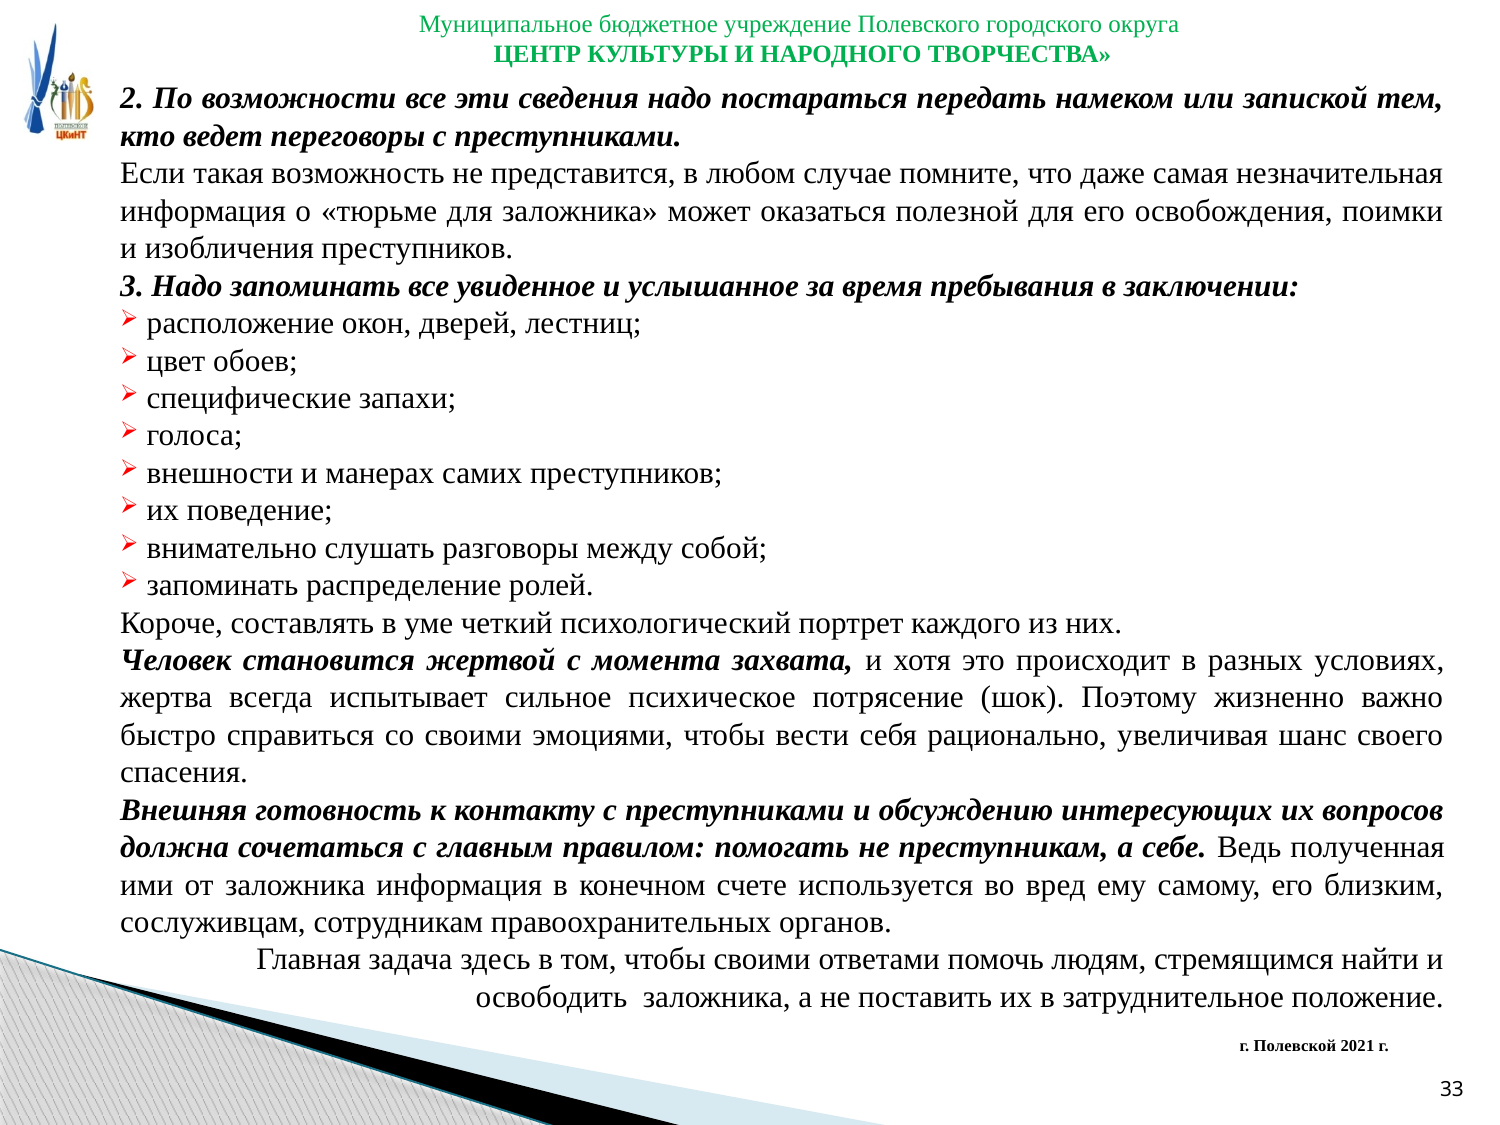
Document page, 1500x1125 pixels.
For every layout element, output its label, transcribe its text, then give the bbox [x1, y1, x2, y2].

text_box Муниципальное бюджетное учреждение Полевского городского округа Центр культуры и народного творчества» [187, 0, 1418, 75]
picture [23, 23, 94, 141]
text_box г. Полевской 2021 г. [128, 1019, 1404, 1053]
slide_number 33 [1418, 1051, 1479, 1112]
list 2. По возможности все эти сведения надо постараться передать намеком или запиской тем, кто ведет переговоры с преступниками. Если такая возможность не представится, в любом случае помните, что даже самая незначительная информация о «тюрьме для заложника» может оказаться полезной для его освобождения, поимки и изобличения преступников. 3. Надо запоминать все увиденное и услышанное за время пребывания в заключении: расположение окон, дверей, лестниц; цвет обоев; специфические запахи; голоса; внешности и манерах самих преступников; их поведение; внимательно слушать разговоры между собой; запоминать распределение ролей. Короче, составлять в уме четкий психологический портрет каждого из них. Человек становится жертвой с момента захвата, и хотя это происходит в разных условиях, жертва всегда испытывает сильное психическое потрясение (шок). Поэтому жизненно важно быстро справиться со своими эмоциями, чтобы вести себя рационально, увеличивая шанс своего спасения. Внешняя готовность к контакту с преступниками и обсуждению интересующих их вопросов должна сочетаться с главным правилом: помогать не преступникам, а себе. Ведь полученная ими от заложника информация в конечном счете используется во вред ему самому, его близким, сослуживцам, сотрудникам правоохранительных органов. Главная задача здесь в том, чтобы своими ответами помочь людям, стремящимся найти и освободить заложника, а не поставить их в затруднительное положение. [105, 70, 1460, 997]
